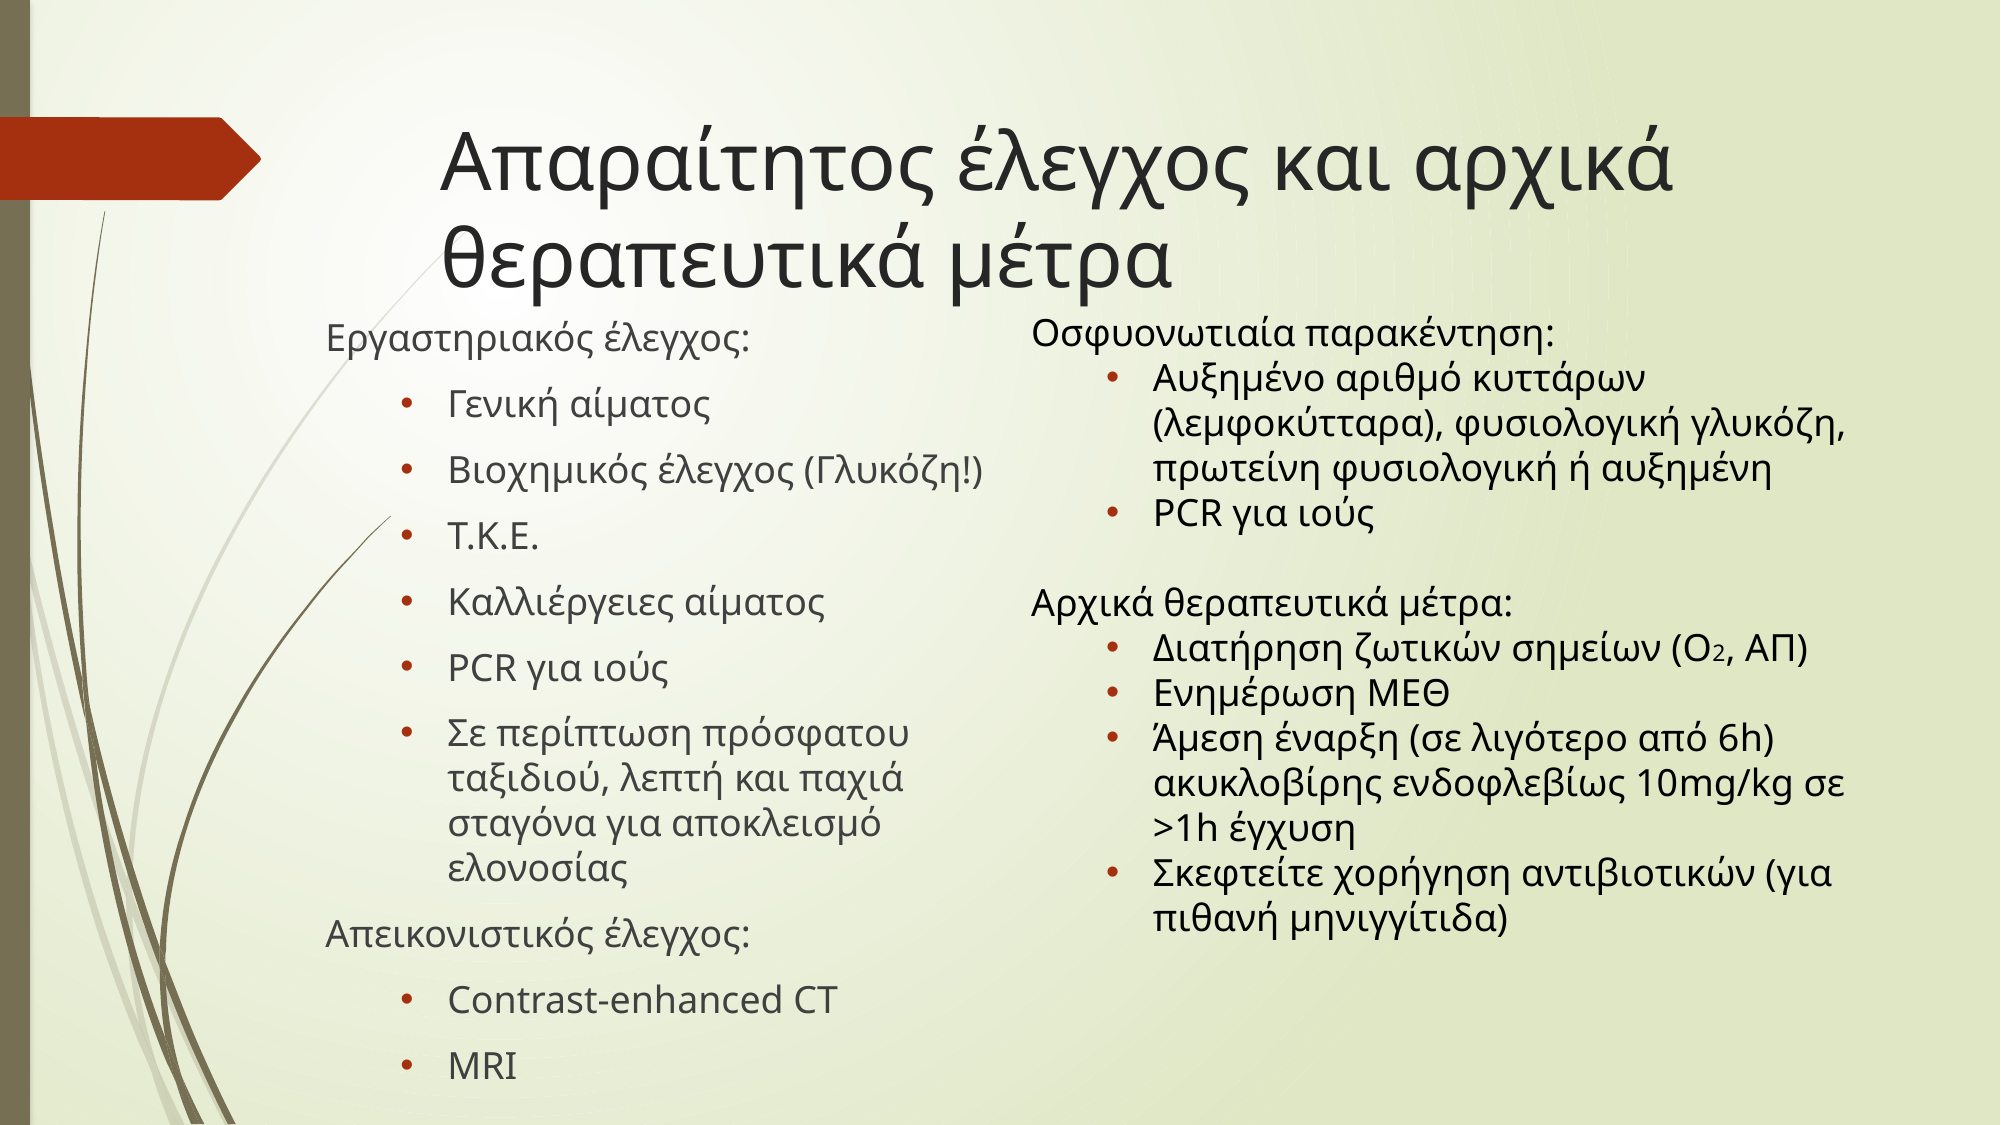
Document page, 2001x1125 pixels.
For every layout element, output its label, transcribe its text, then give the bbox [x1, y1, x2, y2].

title Απαραίτητος έλεγχος και αρχικά θεραπευτικά μέτρα [425, 102, 1888, 306]
list Εργαστηριακός έλεγχος: Γενική αίματος Βιοχημικός έλεγχος (Γλυκόζη!) Τ.Κ.Ε. Καλλιέργειες αίματος PCR για ιούς Σε περίπτωση πρόσφατου ταξιδιού, λεπτή και παχιά σταγόνα για αποκλεισμό ελονοσίας Απεικονιστικός έλεγχος: Contrast-enhanced CT MRI [310, 306, 1064, 1125]
text_box Οσφυονωτιαία παρακέντηση: Αυξημένο αριθμό κυττάρων (λεμφοκύτταρα), φυσιολογική γλυκόζη, πρωτείνη φυσιολογική ή αυξημένη PCR για ιούς Αρχικά θεραπευτικά μέτρα: Διατήρηση ζωτικών σημείων (Ο2, ΑΠ) Ενημέρωση ΜΕΘ Άμεση έναρξη (σε λιγότερο από 6h) ακυκλοβίρης ενδοφλεβίως 10mg/kg σε >1h έγχυση Σκεφτείτε χορήγηση αντιβιοτικών (για πιθανή μηνιγγίτιδα) [1016, 302, 1918, 992]
